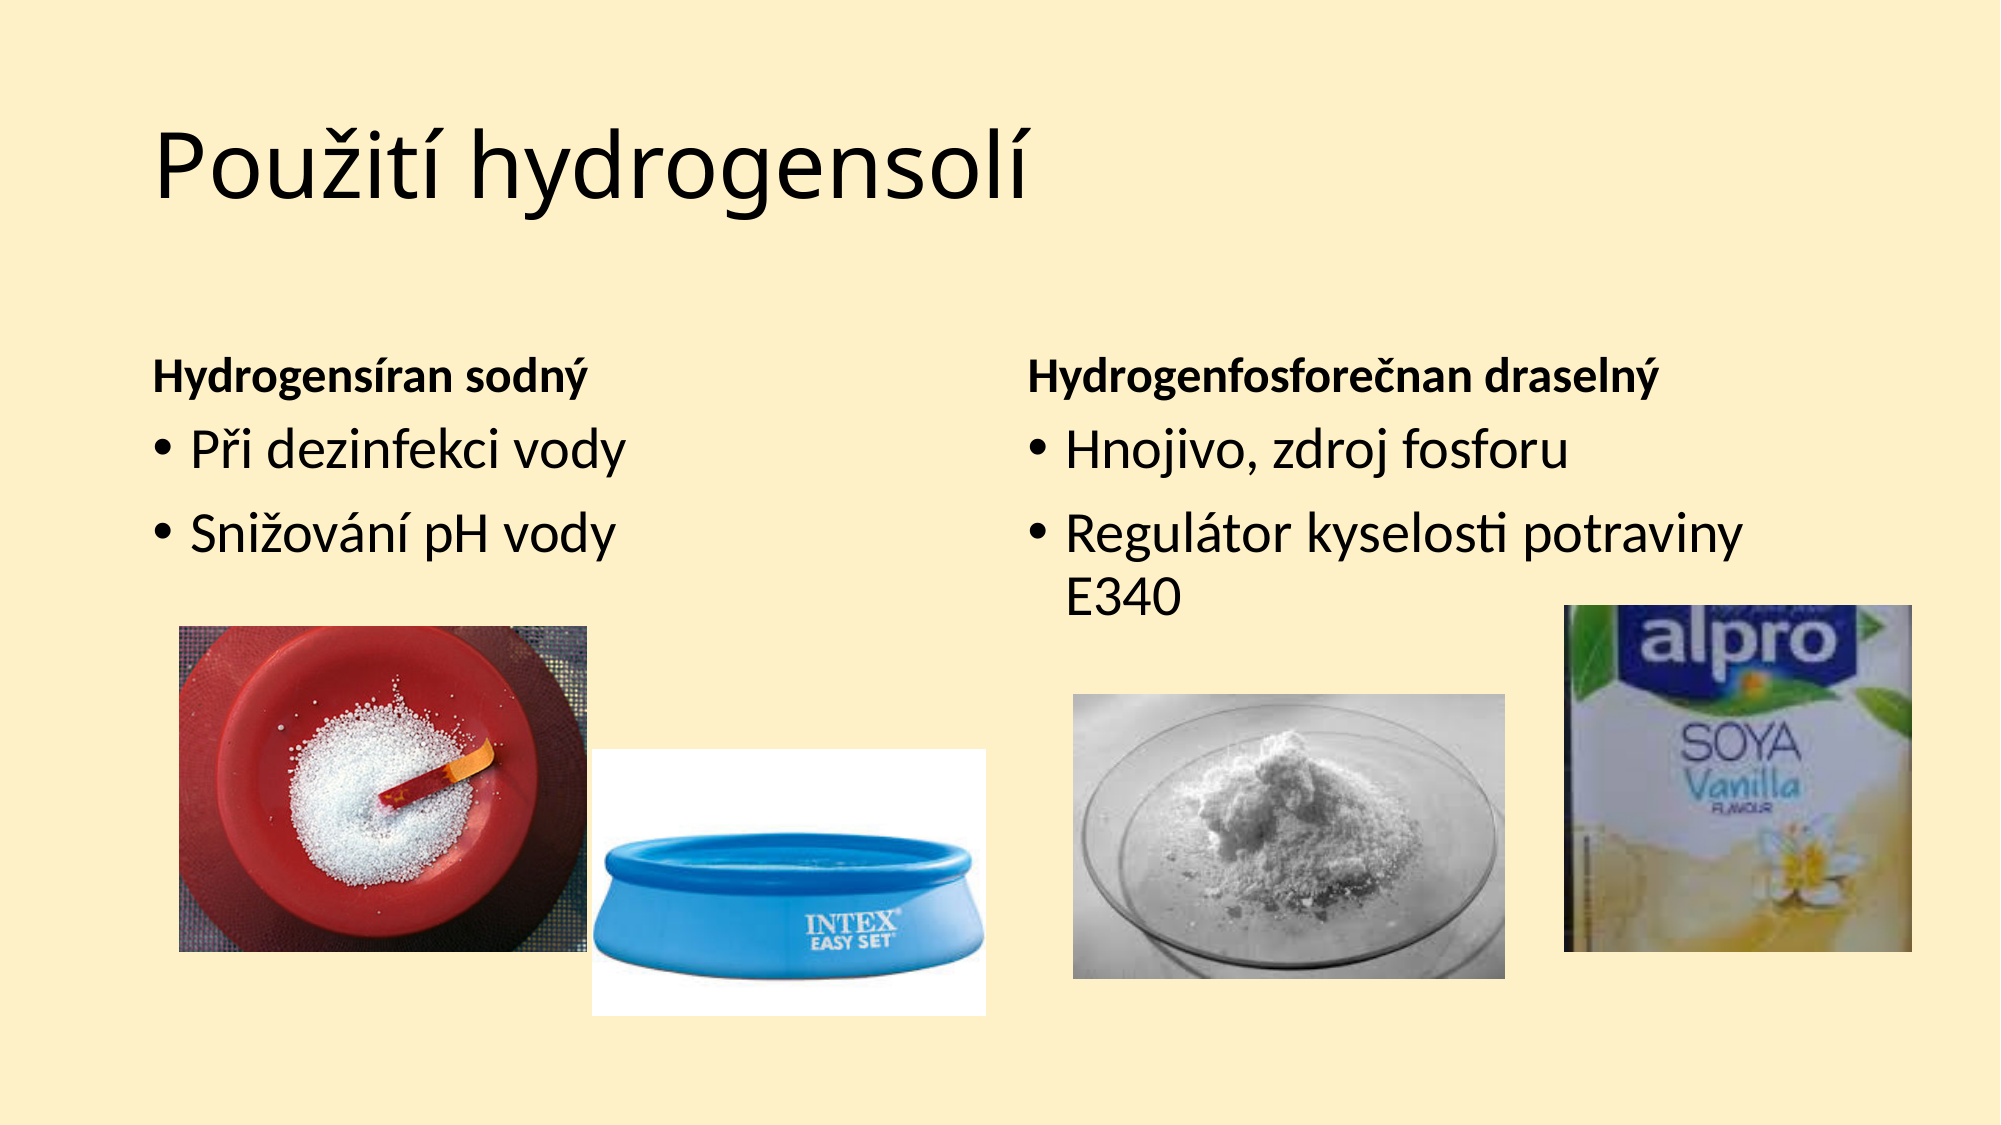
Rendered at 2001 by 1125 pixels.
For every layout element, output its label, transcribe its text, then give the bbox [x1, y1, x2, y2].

list Při dezinfekci vody Snižování pH vody [137, 410, 984, 1016]
picture [1073, 694, 1505, 979]
picture [1564, 605, 1912, 952]
list Hydrogensíran sodný [137, 275, 984, 410]
picture [179, 626, 587, 952]
picture [591, 749, 986, 1016]
list Hnojivo, zdroj fosforu Regulátor kyselosti potraviny E340 [1012, 410, 1863, 1016]
title Použití hydrogensolí [137, 59, 1863, 278]
list Hydrogenfosforečnan draselný [1012, 275, 1863, 410]
